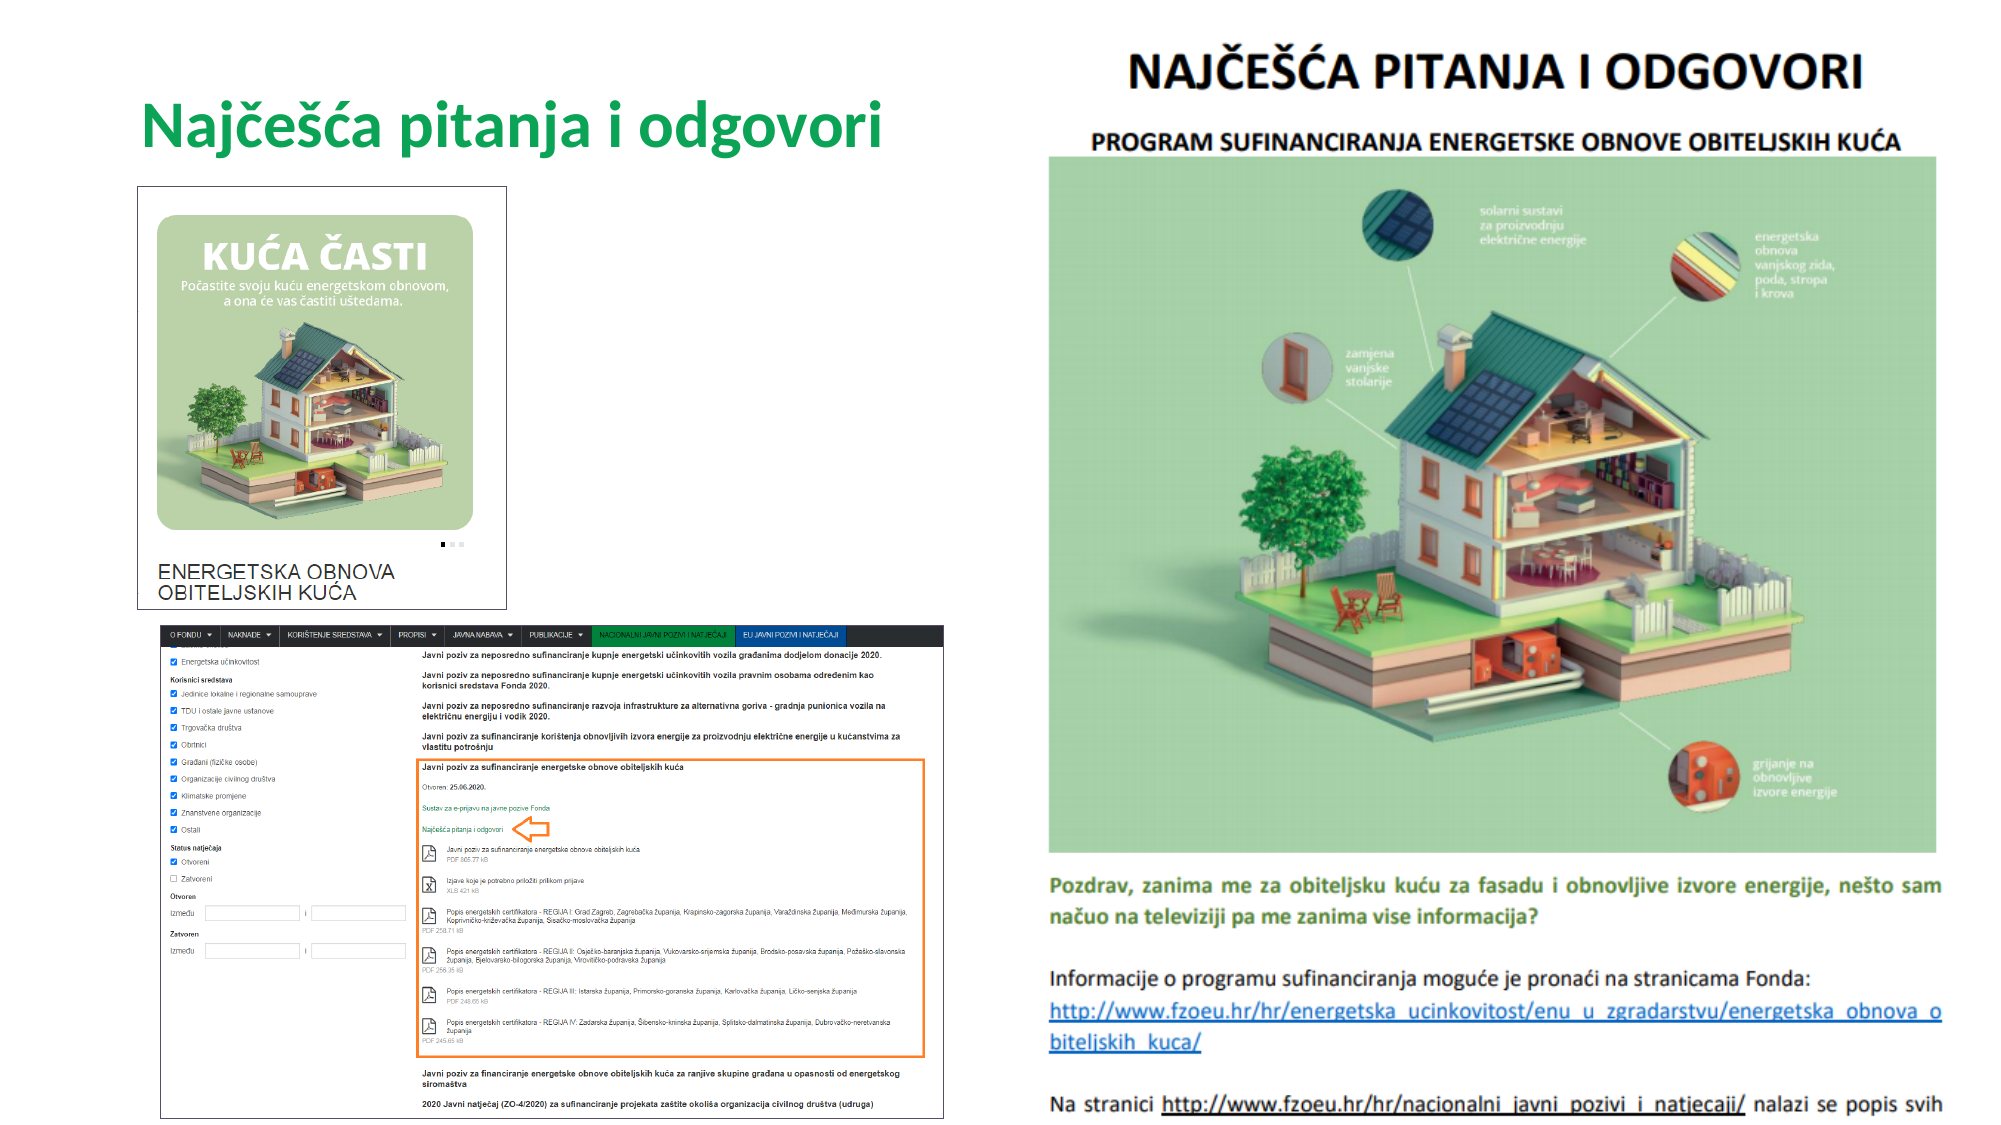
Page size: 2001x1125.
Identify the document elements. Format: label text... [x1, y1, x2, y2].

picture [137, 186, 507, 610]
picture [160, 625, 944, 1119]
text_box Najčešća pitanja i odgovori [126, 73, 990, 169]
picture [990, 9, 2000, 1125]
